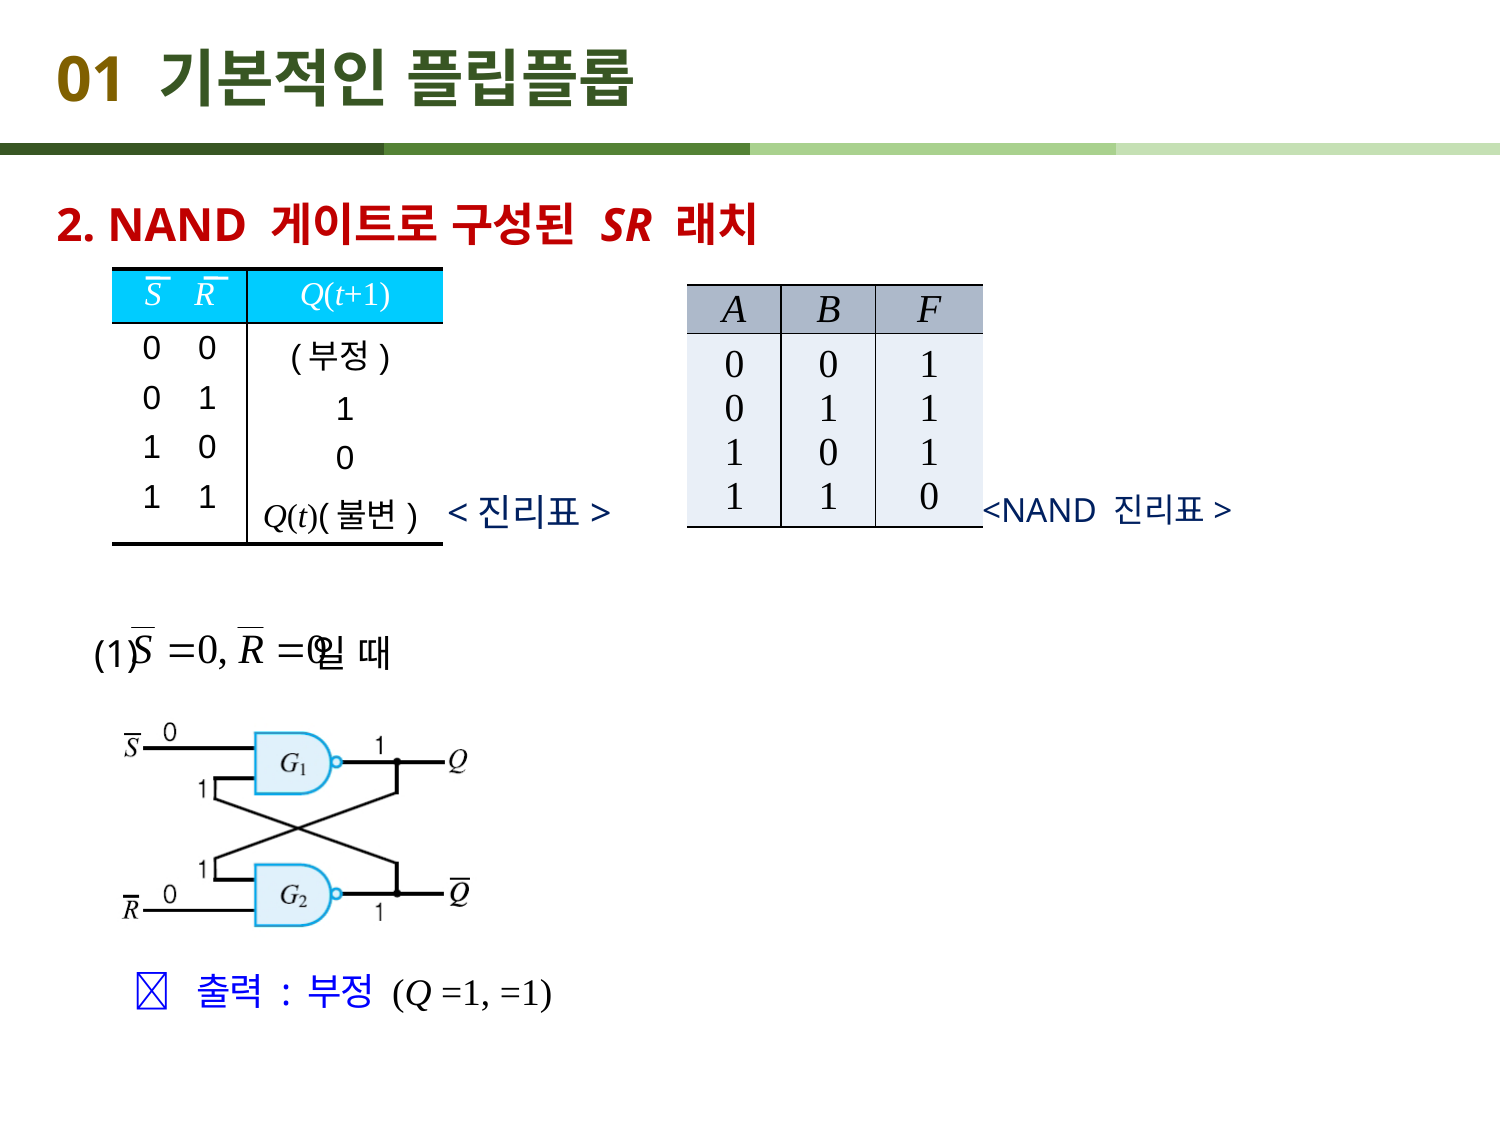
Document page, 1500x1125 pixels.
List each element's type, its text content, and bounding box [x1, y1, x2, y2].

list 2. NAND 게이트로 구성된 SR 래치 [41, 160, 1459, 1059]
table_cell 0 1 0 1 [782, 334, 875, 526]
text_box (1) 일 때 [331, 622, 408, 683]
table_cell 1 1 1 0 [876, 334, 983, 526]
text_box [127, 621, 330, 679]
table_header B [782, 286, 875, 333]
table_cell (부정) 1 0 Q(t)(불변) [248, 324, 443, 542]
title 01 기본적인 플립플롭 [41, 31, 1282, 121]
table_header S R [112, 271, 246, 322]
table_header A [687, 286, 780, 333]
text_box <진리표> [432, 481, 627, 542]
table_cell 0 0 1 1 [687, 334, 780, 526]
table_header F [876, 286, 983, 333]
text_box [111, 717, 487, 940]
table_header Q(t+1) [248, 271, 443, 322]
text_box <NAND 진리표> [967, 481, 1248, 537]
table_cell 0 0 0 1 1 0 1 1 [112, 324, 246, 542]
text_box (1) 일 때 [79, 622, 124, 683]
